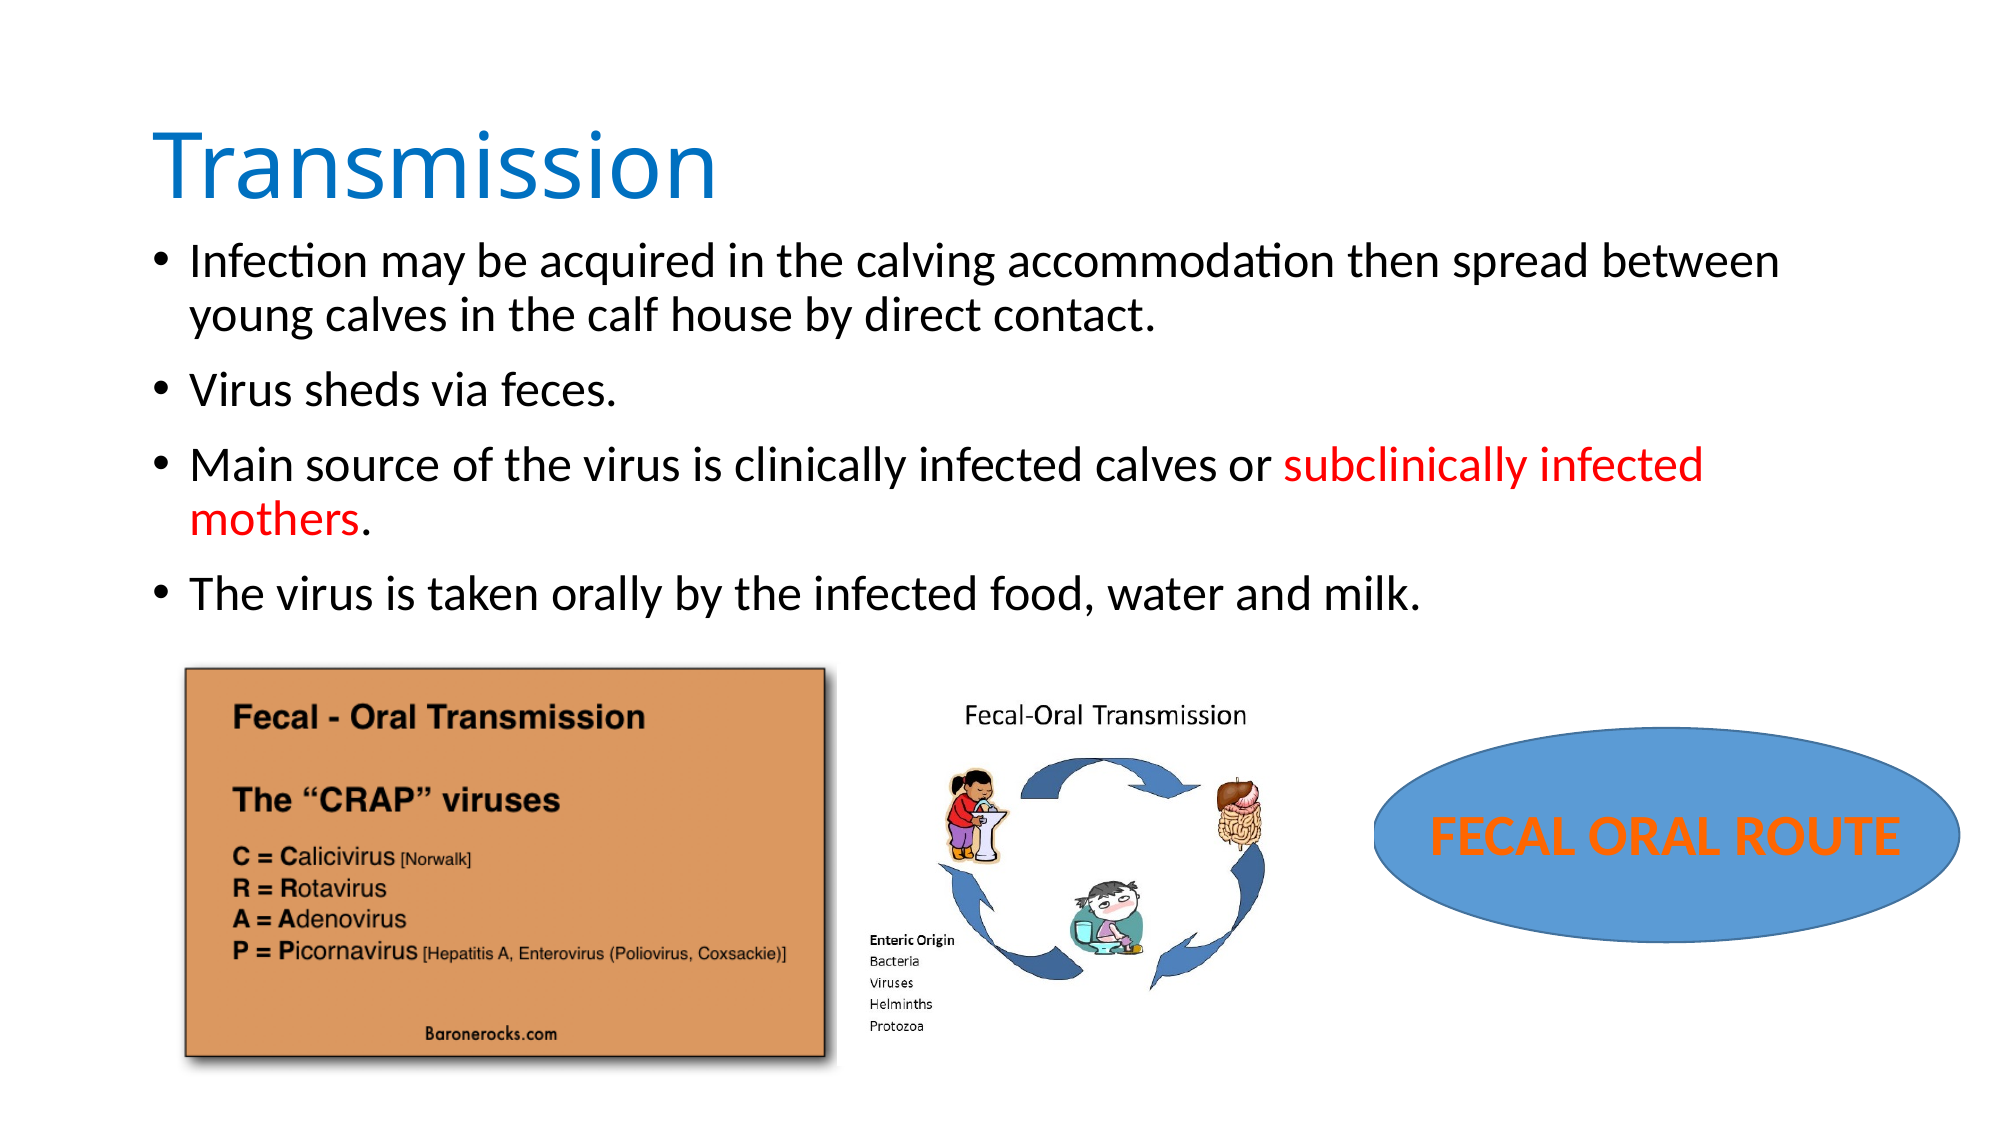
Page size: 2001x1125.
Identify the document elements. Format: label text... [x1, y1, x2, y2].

text_box [1374, 754, 1961, 944]
list Infection may be acquired in the calving accommodation then spread between young calves in the calf house by direct contact. Virus sheds via feces. Main source of the virus is clinically infected calves or subclinically infected mothers. The virus is taken orally by the infected food, water and milk. [137, 227, 1863, 775]
title Transmission [137, 59, 1863, 227]
text_box FECAL ORAL ROUTE [1415, 789, 1917, 875]
picture [163, 648, 1374, 1082]
